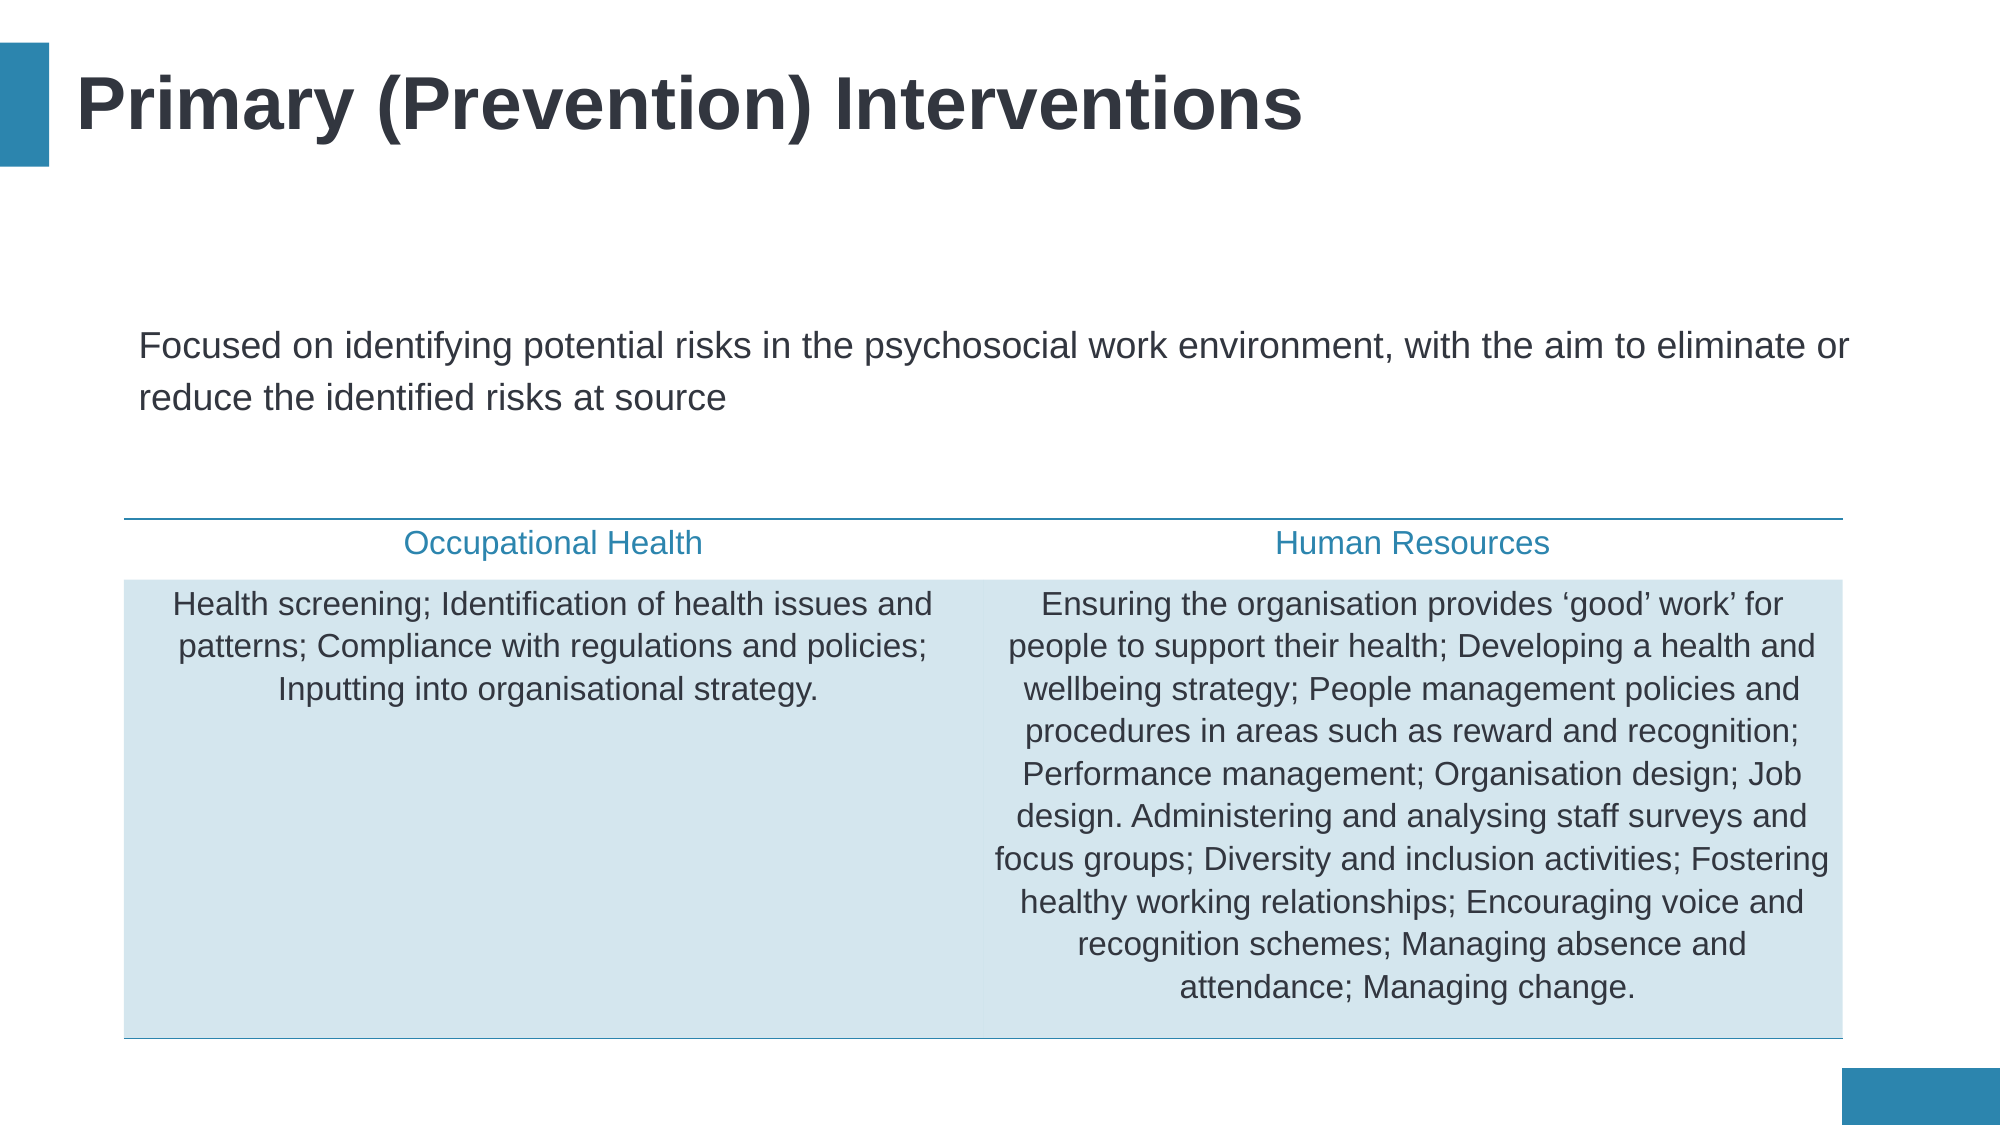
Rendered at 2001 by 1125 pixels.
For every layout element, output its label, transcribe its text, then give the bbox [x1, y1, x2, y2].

table_header Human Resources [983, 520, 1843, 580]
table_header Occupational Health [124, 520, 983, 580]
text_box Focused on identifying potential risks in the psychosocial work environment, with the aim to eliminate or reduce the identified risks at source [123, 306, 1868, 425]
table_cell Ensuring the organisation provides ‘good’ work’ for people to support their health; Developing a health and wellbeing strategy; People management policies and procedures in areas such as reward and recognition; Performance management; Organisation design; Job design. Administering and analysing staff surveys and focus groups; Diversity and inclusion activities; Fostering healthy working relationships; Encouraging voice and recognition schemes; Managing absence and attendance; Managing change. [983, 580, 1843, 1038]
table_cell Health screening; Identification of health issues and patterns; Compliance with regulations and policies; Inputting into organisational strategy. [124, 580, 983, 1038]
title Primary (Prevention) Interventions [60, 42, 1951, 168]
